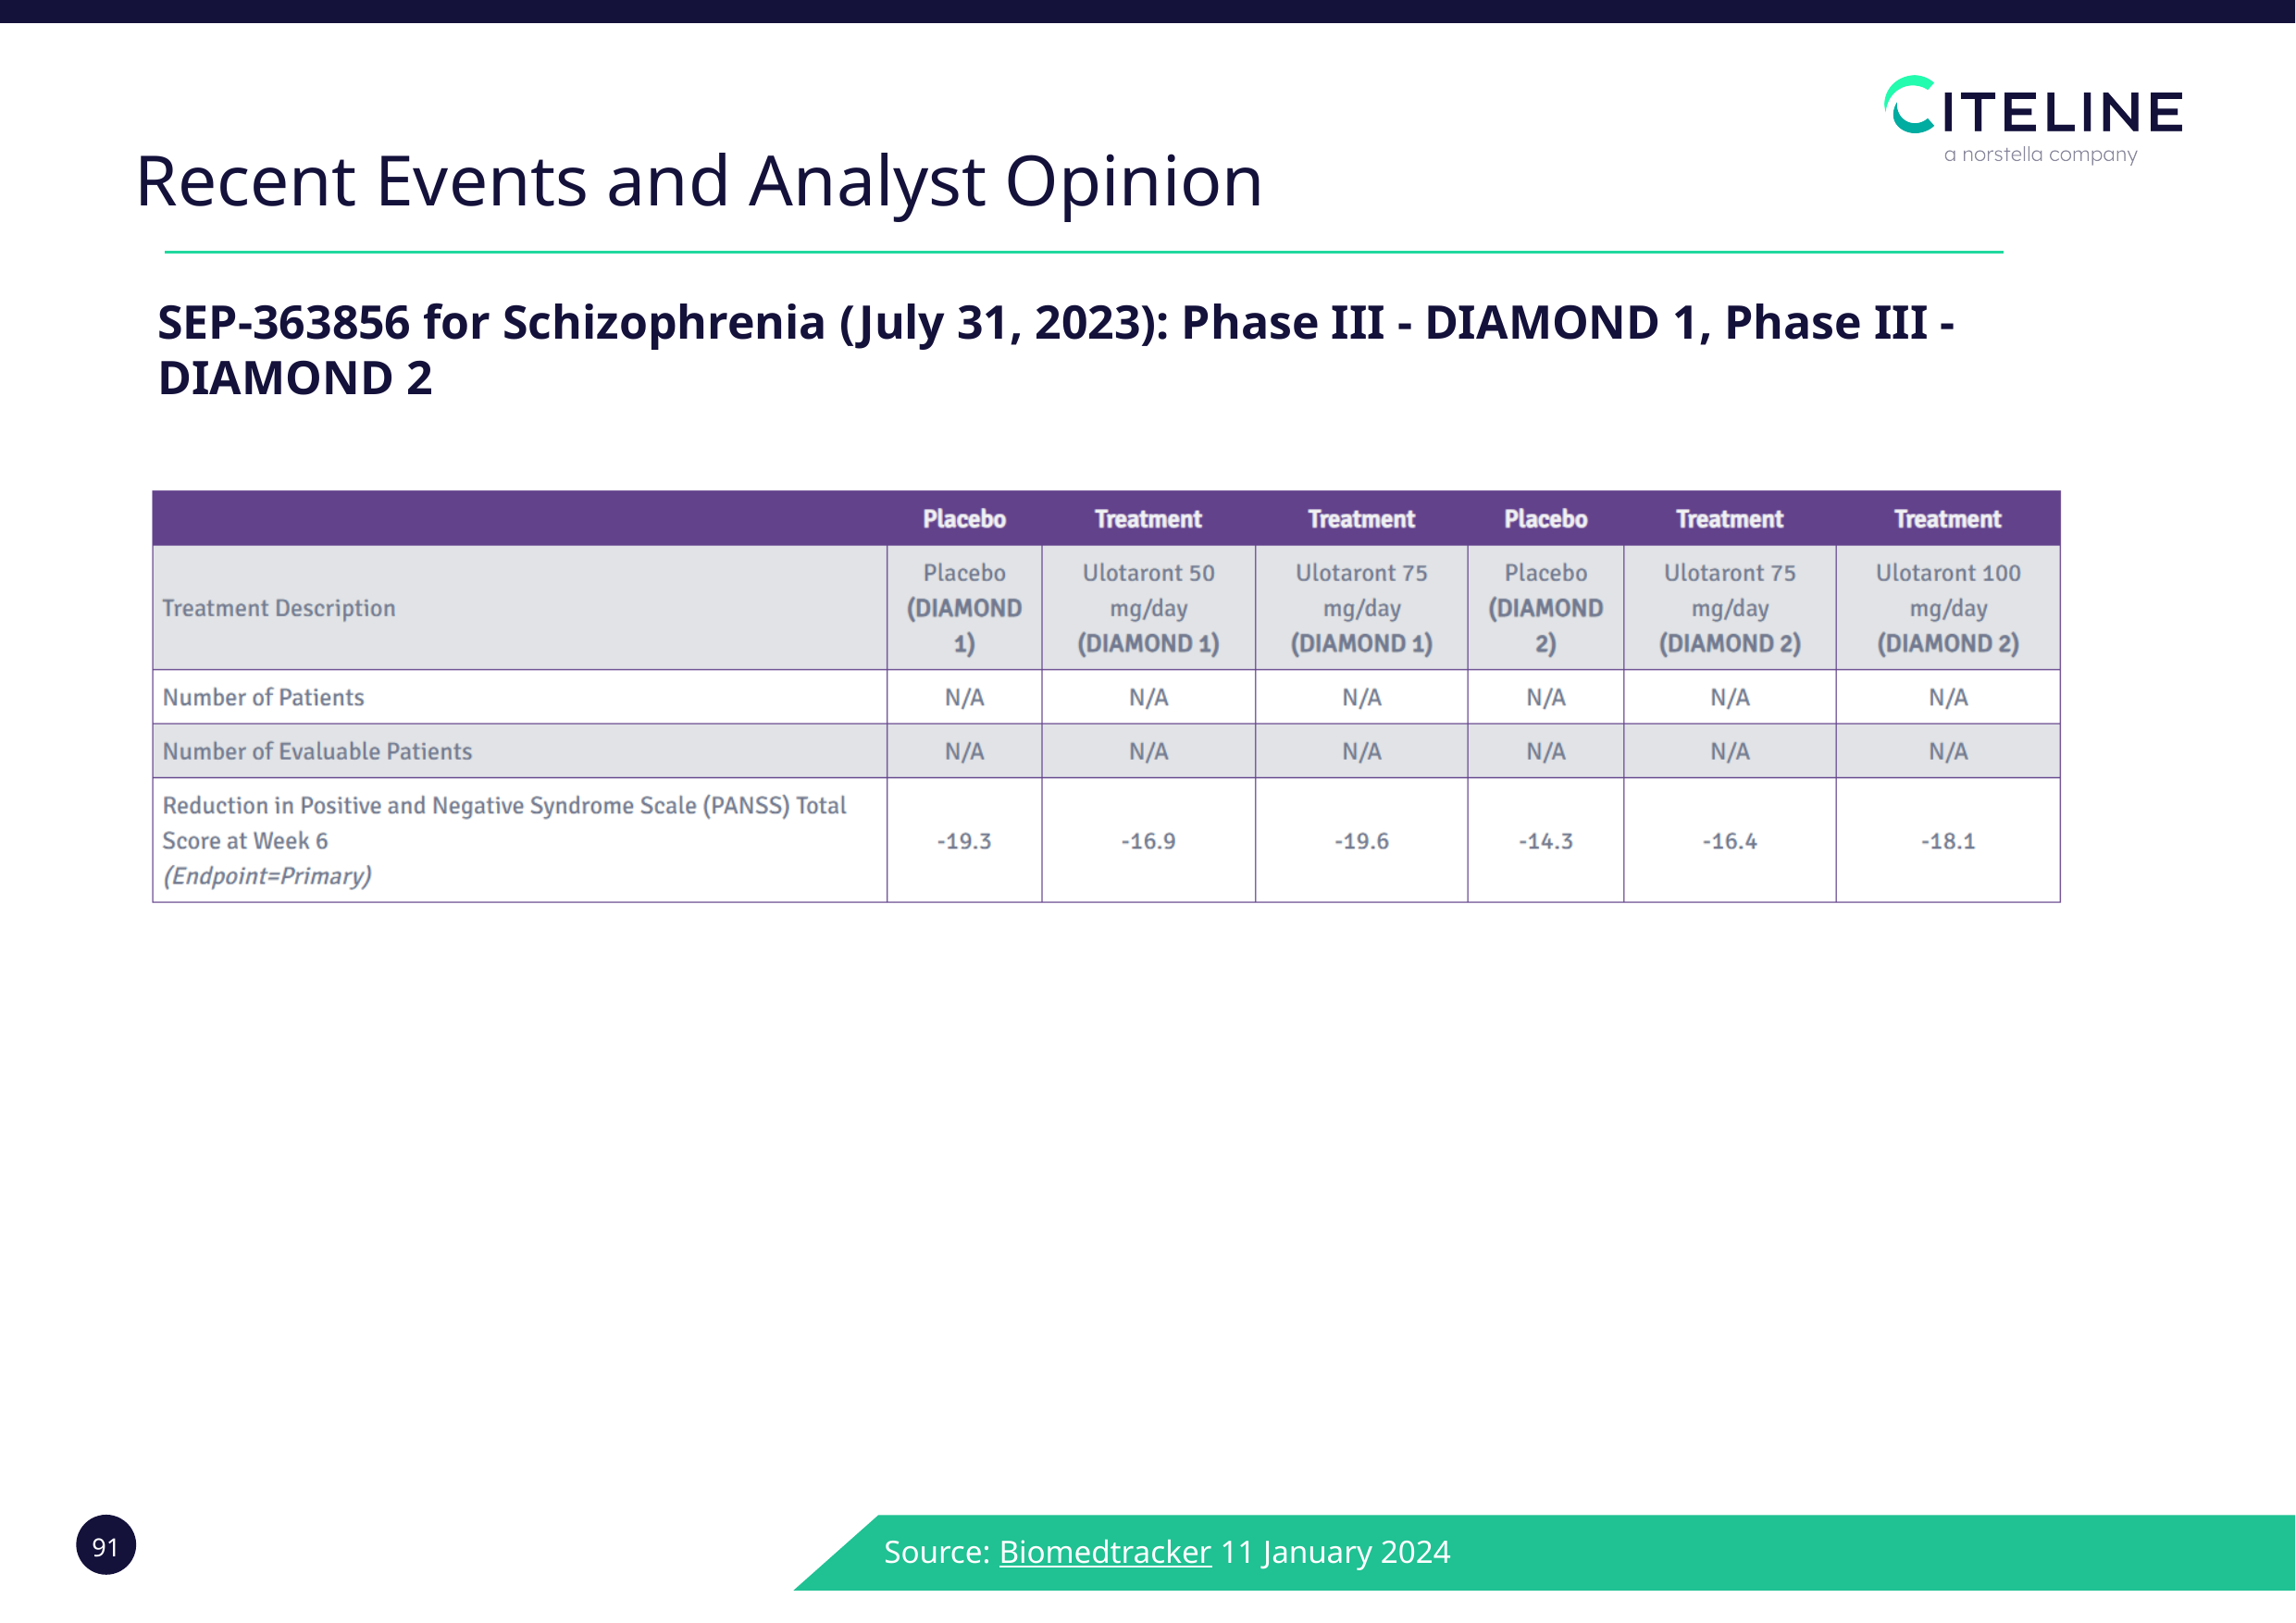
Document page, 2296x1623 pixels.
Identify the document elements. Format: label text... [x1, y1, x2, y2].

text_box Source: Biomedtracker 11 January 2024 [870, 1525, 2296, 1581]
text_box [790, 1514, 2296, 1592]
text_box SEP-363856 for Schizophrenia (July 31, 2023): Phase III - DIAMOND 1, Phase III - DIAMOND 2 [143, 286, 2004, 412]
text_box [0, 0, 2296, 24]
text_box Recent Events and Analyst Opinion [120, 130, 1280, 227]
picture [1884, 75, 2182, 166]
picture [145, 481, 2069, 912]
